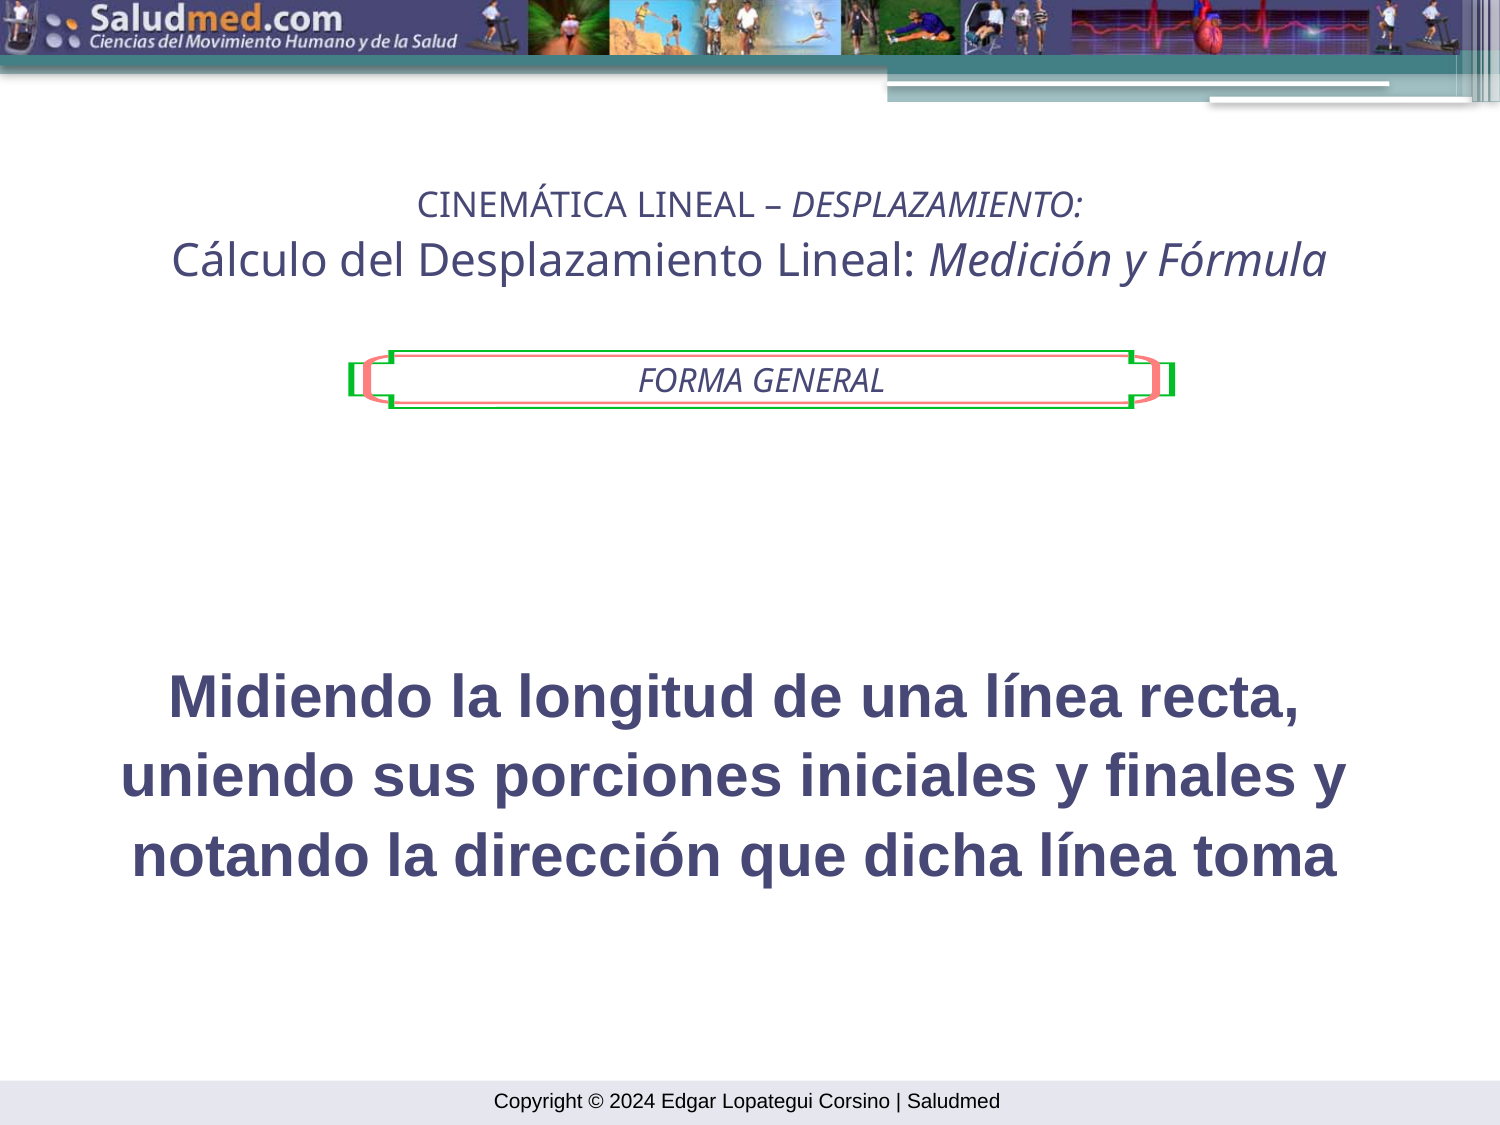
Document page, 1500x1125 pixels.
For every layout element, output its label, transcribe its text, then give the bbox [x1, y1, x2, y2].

text_box CINEMÁTICA LINEAL – DESPLAZAMIENTO: Cálculo del Desplazamiento Lineal: Medición y Fórmula [0, 184, 1500, 280]
picture [348, 349, 1176, 410]
picture [0, 0, 1460, 55]
text_box Midiendo la longitud de una línea recta, uniendo sus porciones iniciales y finales y notando la dirección que dicha línea toma [47, 538, 1424, 1000]
